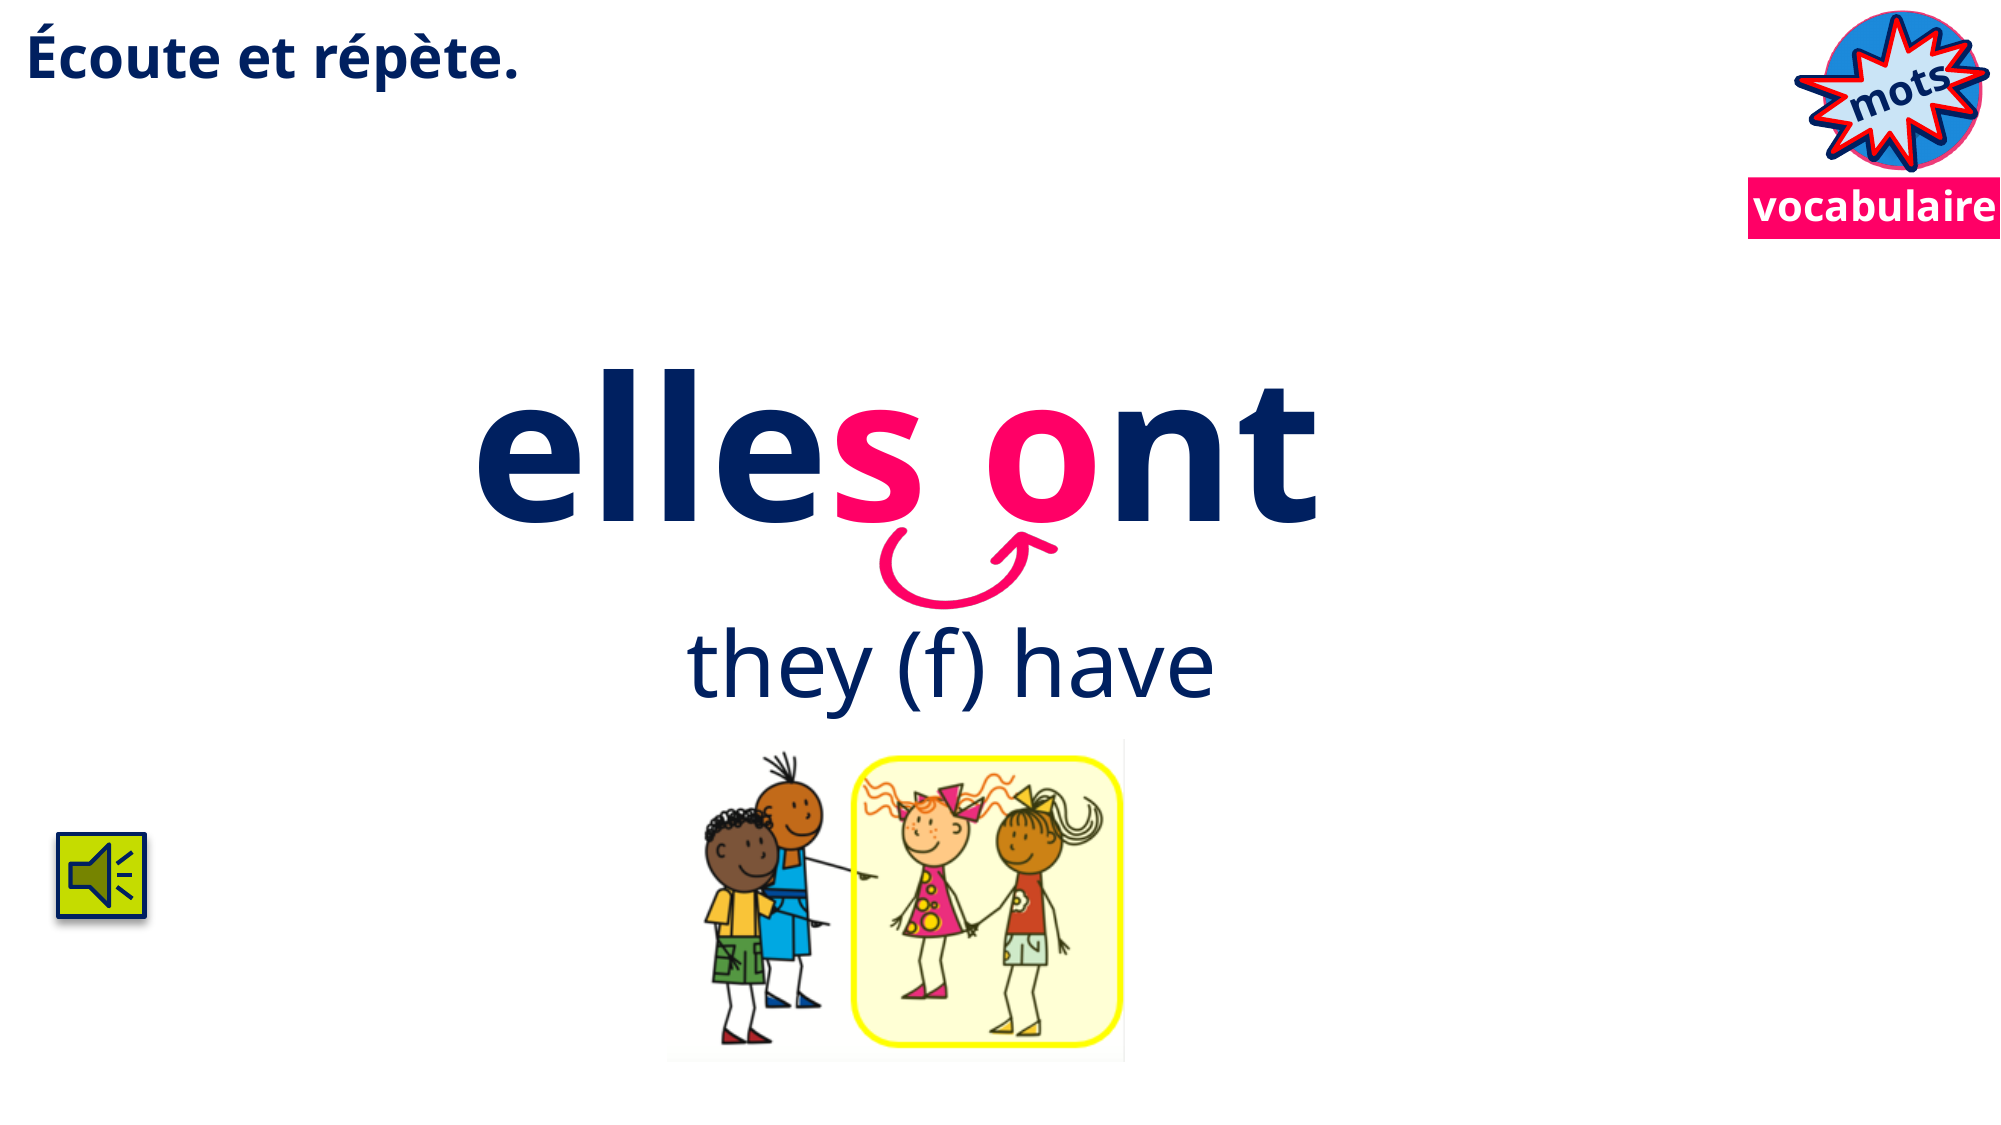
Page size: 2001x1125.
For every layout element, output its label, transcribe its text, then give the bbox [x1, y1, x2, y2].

text_box elles ont [0, 313, 1813, 569]
picture [863, 478, 1075, 642]
text_box [1799, 78, 1807, 85]
picture [1812, 1, 2000, 190]
text_box mots [1801, 90, 1807, 108]
title vocabulaire [1748, 177, 2000, 239]
picture [667, 739, 1125, 1062]
text_box Écoute et répète. [11, 12, 1344, 98]
text_box [56, 832, 147, 919]
text_box they (f) have [560, 598, 1344, 724]
